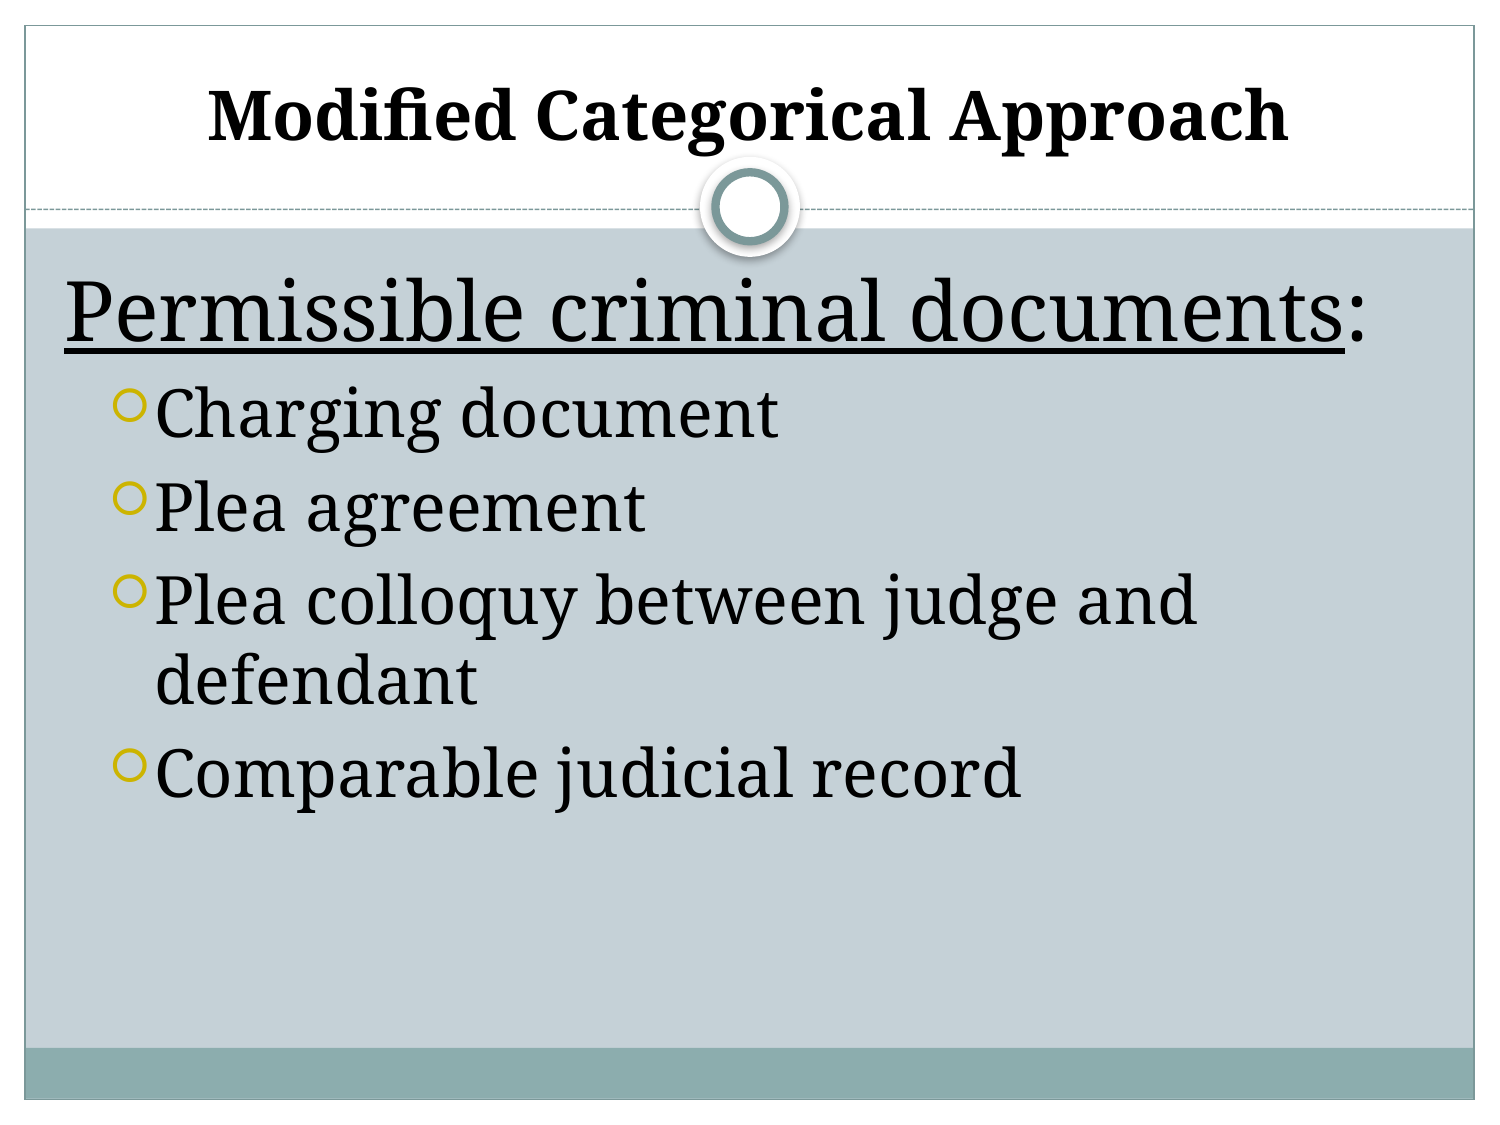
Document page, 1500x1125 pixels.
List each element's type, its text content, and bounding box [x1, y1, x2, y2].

title Modified Categorical Approach [49, 37, 1450, 162]
list Permissible criminal documents: Charging document Plea agreement Plea colloquy between judge and defendant Comparable judicial record [49, 250, 1445, 1001]
